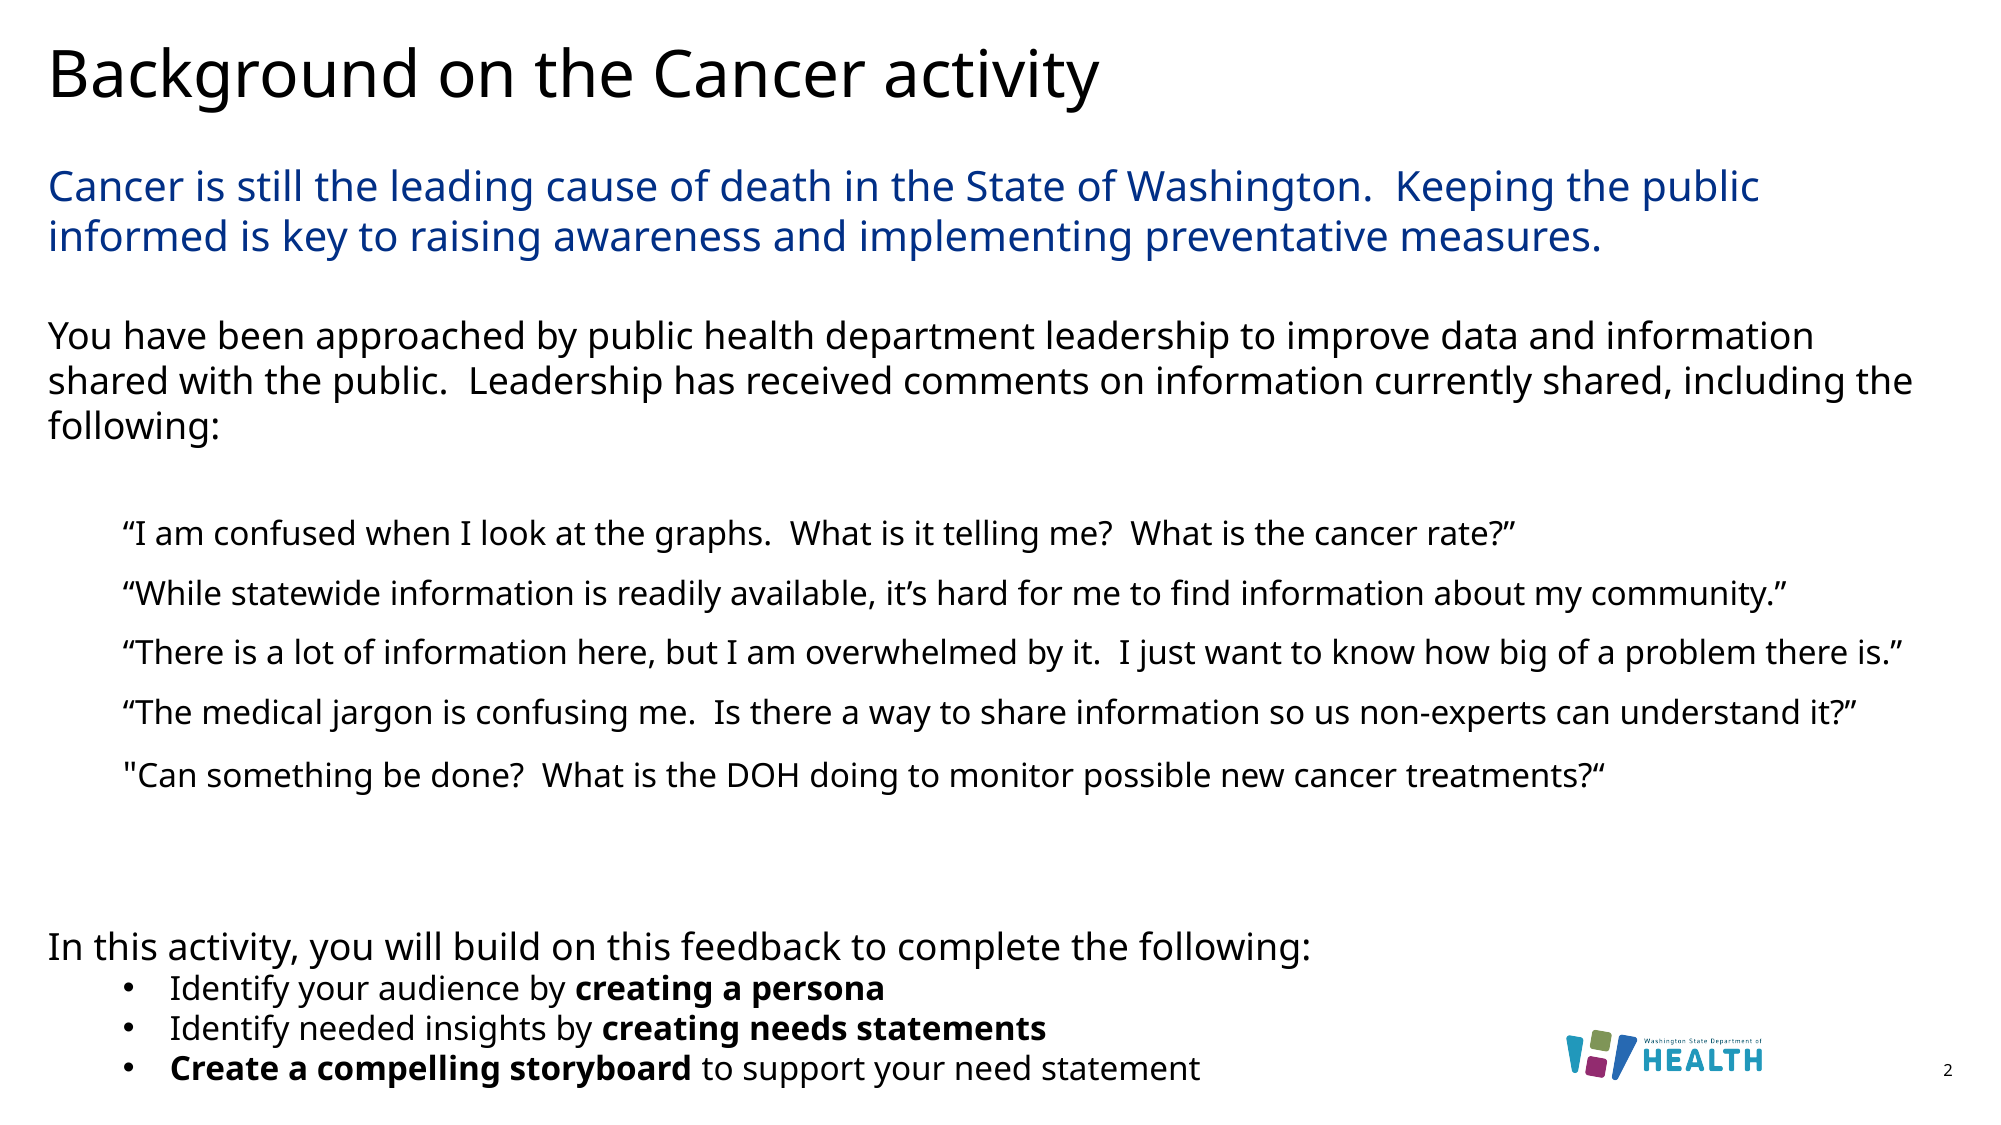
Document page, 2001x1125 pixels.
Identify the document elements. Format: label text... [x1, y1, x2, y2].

list Cancer is still the leading cause of death in the State of Washington. Keeping the public informed is key to raising awareness and implementing preventative measures. [47, 159, 1874, 267]
slide_number 2 [1930, 1060, 1954, 1082]
title Background on the Cancer activity [47, 30, 1195, 159]
text_box You have been approached by public health department leadership to improve data and information shared with the public. Leadership has received comments on information currently shared, including the following: “I am confused when I look at the graphs. What is it telling me? What is the cancer rate?” “While statewide information is readily available, it’s hard for me to find information about my community.” “There is a lot of information here, but I am overwhelmed by it. I just want to know how big of a problem there is.” “The medical jargon is confusing me. Is there a way to share information so us non-experts can understand it?” "Can something be done? What is the DOH doing to monitor possible new cancer treatments?“ In this activity, you will build on this feedback to complete the following: Identify your audience by creating a persona Identify needed insights by creating needs statements Create a compelling storyboard to support your need statement [47, 311, 1918, 1088]
